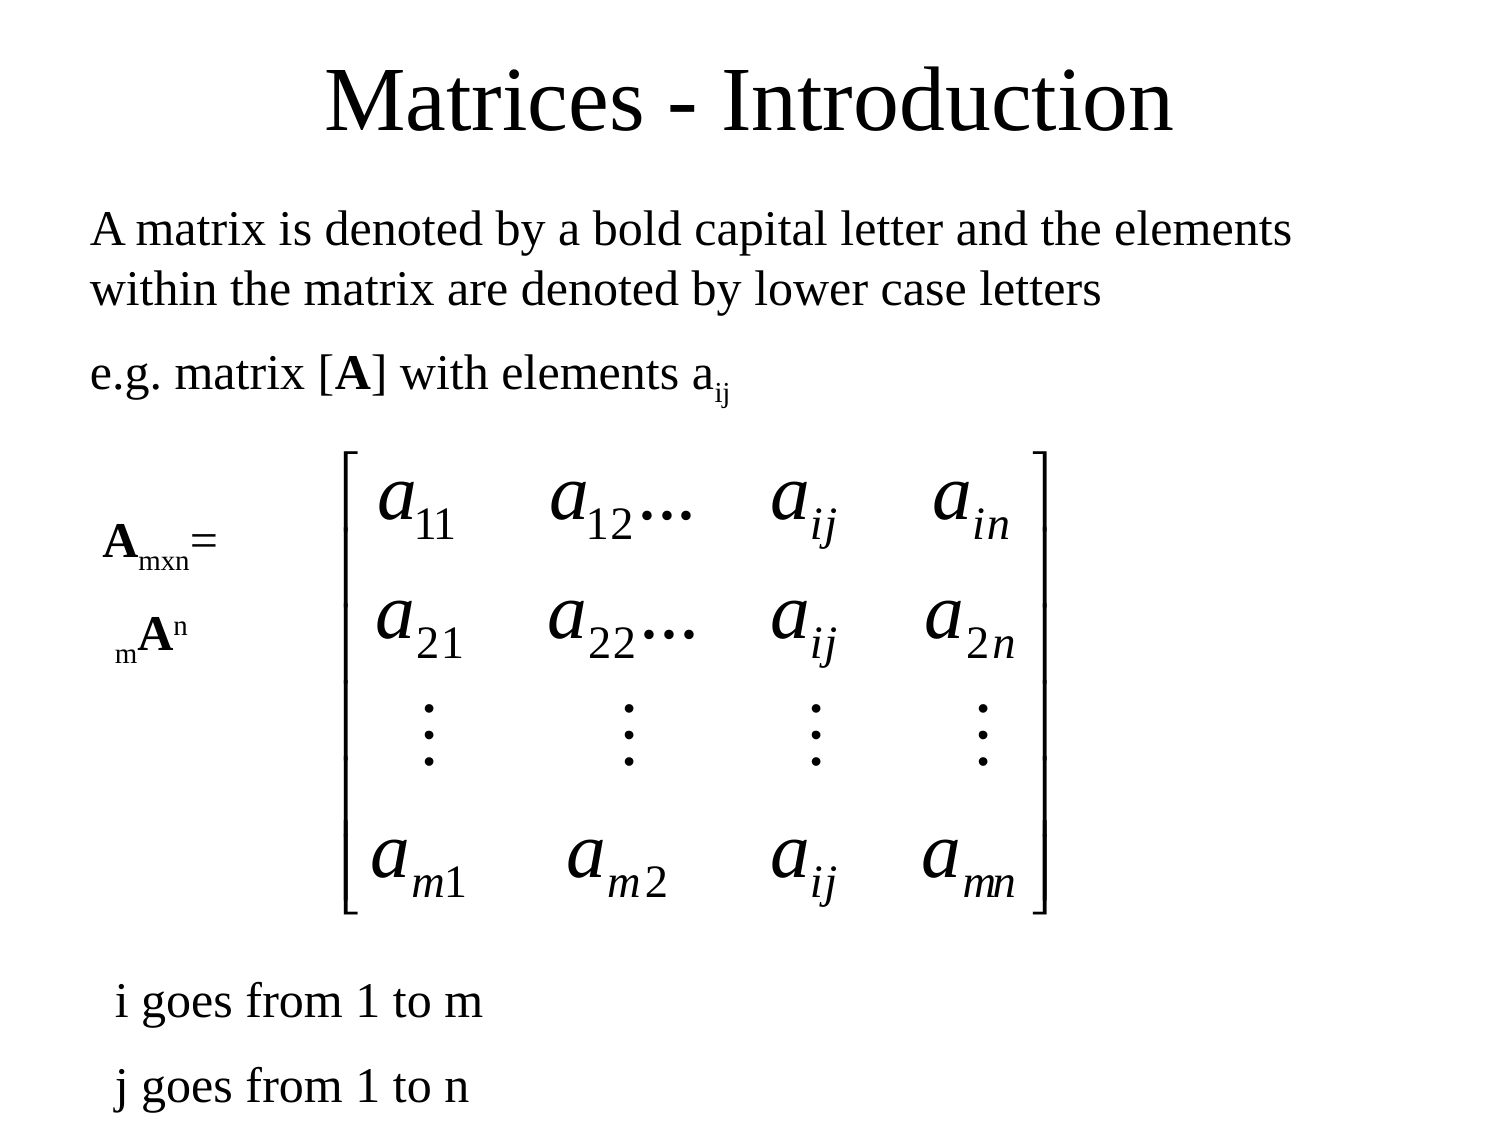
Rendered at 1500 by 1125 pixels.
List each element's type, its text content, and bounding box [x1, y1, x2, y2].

title Matrices - Introduction [112, 0, 1388, 187]
text_box Amxn= mAn [87, 500, 288, 855]
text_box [324, 437, 1075, 929]
text_box i goes from 1 to m j goes from 1 to n [99, 960, 875, 1120]
text_box A matrix is denoted by a bold capital letter and the elements within the matrix are denoted by lower case letters e.g. matrix [A] with elements aij [74, 187, 1413, 416]
